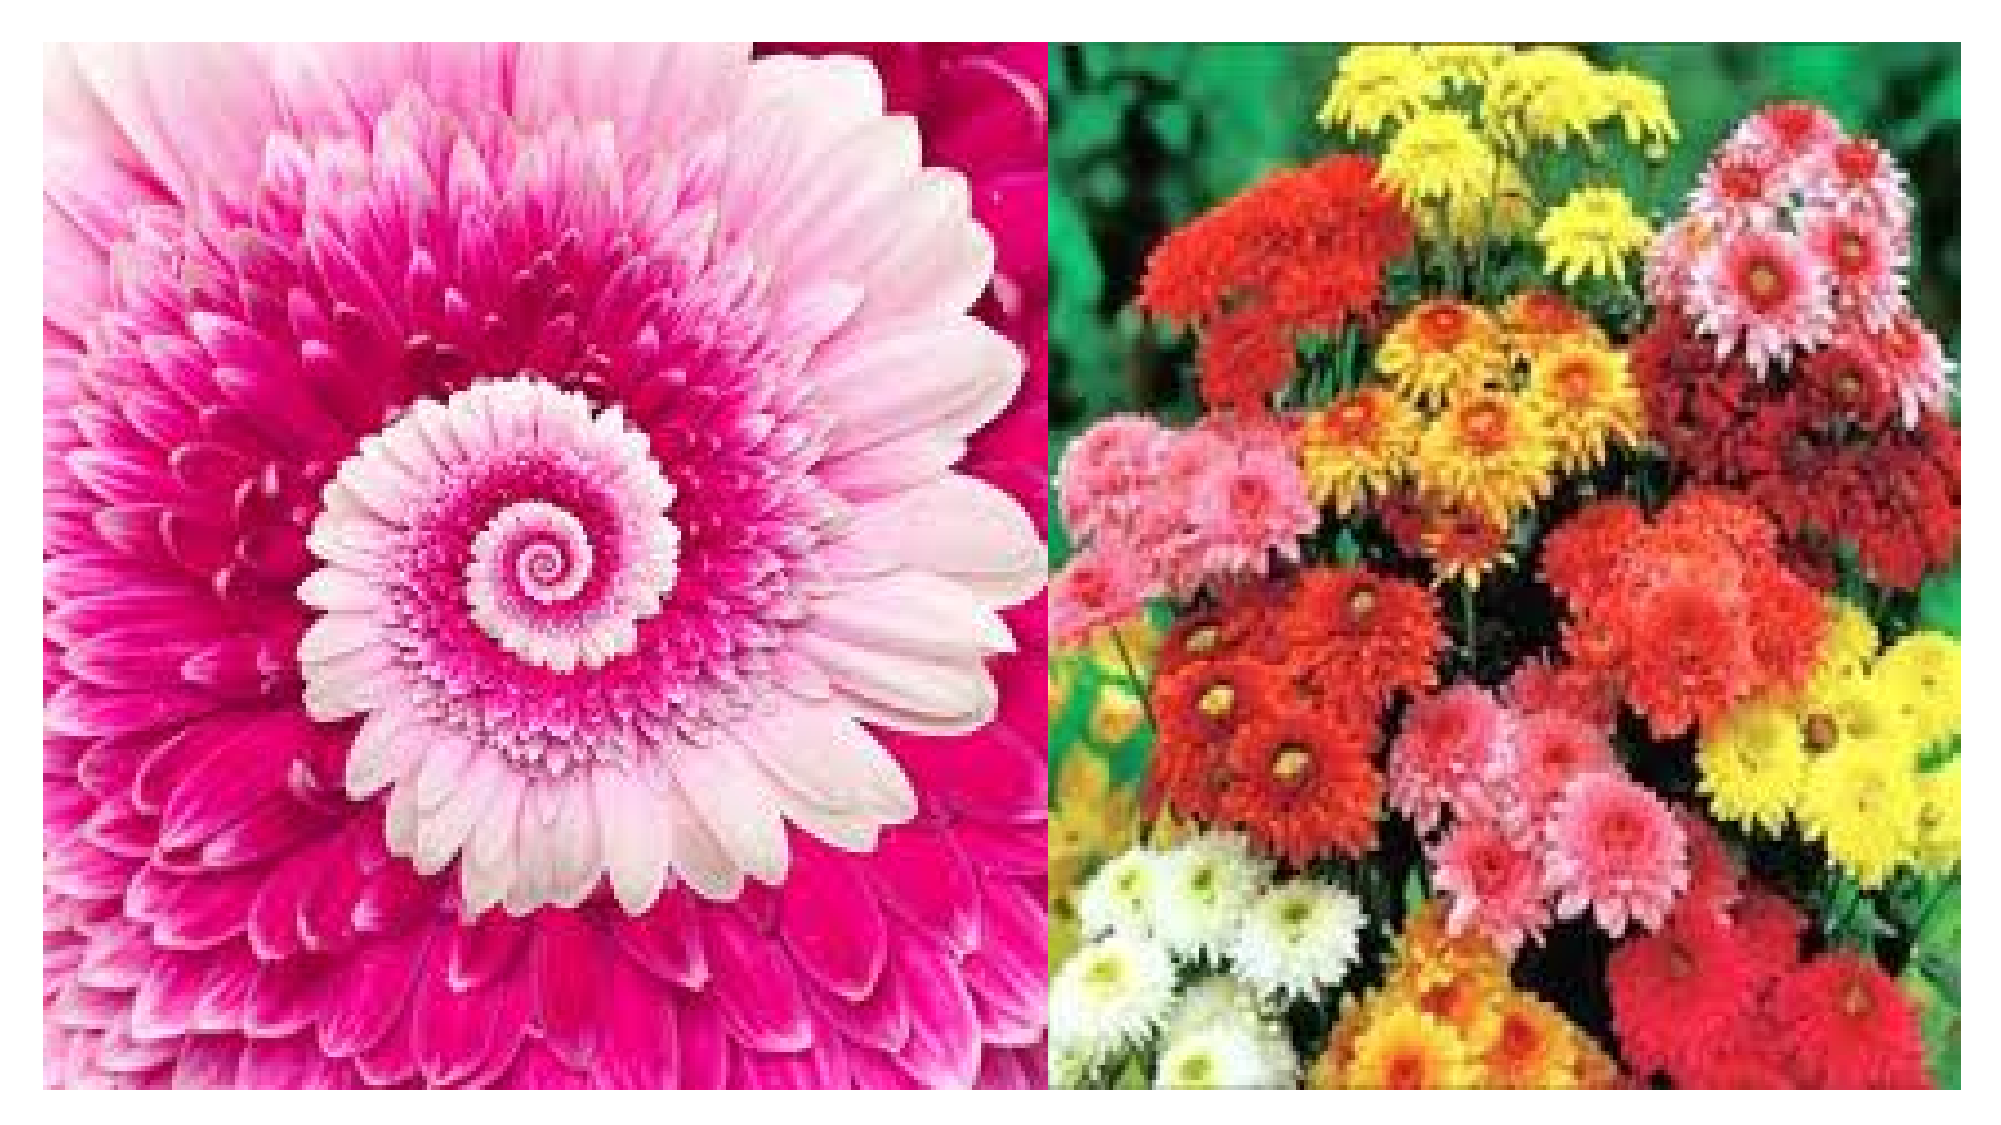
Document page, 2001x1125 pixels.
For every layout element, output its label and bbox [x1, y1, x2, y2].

picture [43, 42, 1961, 1090]
